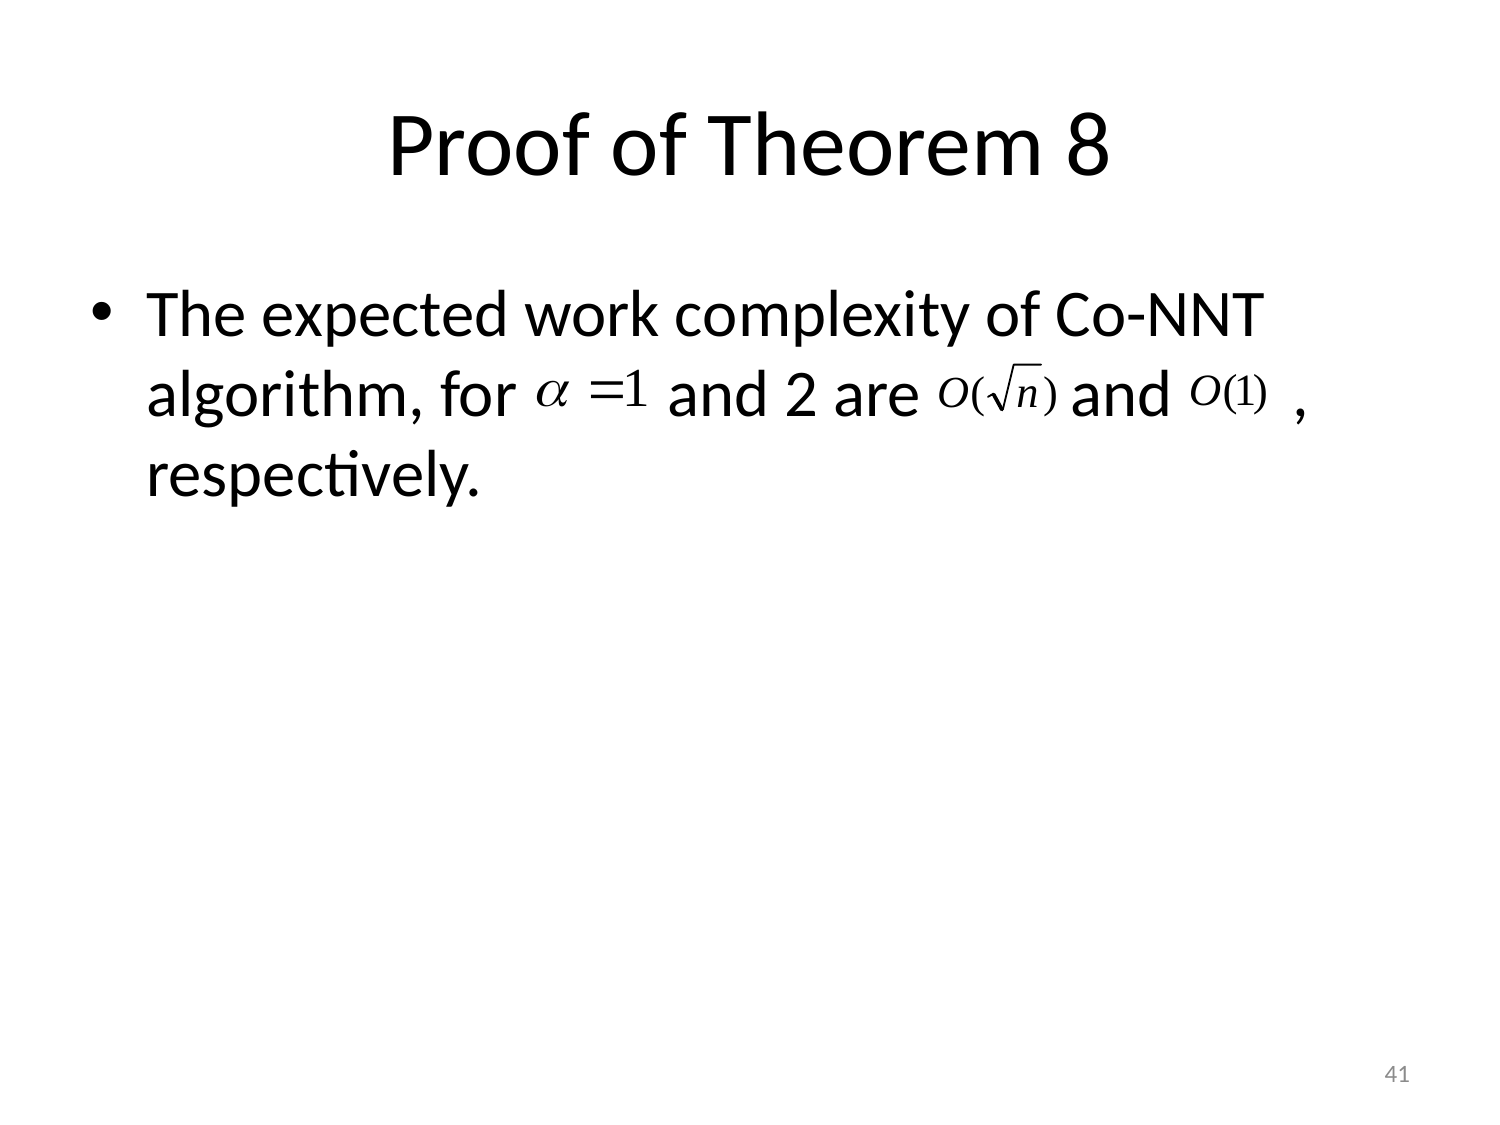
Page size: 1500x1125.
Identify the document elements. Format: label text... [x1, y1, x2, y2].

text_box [1183, 364, 1278, 425]
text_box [528, 355, 658, 420]
list The expected work complexity of Co-NNT algorithm, for and 2 are and , respectively. [75, 262, 1425, 1005]
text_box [931, 354, 1066, 426]
slide_number 41 [1074, 1042, 1425, 1103]
title Proof of Theorem 8 [75, 45, 1425, 233]
